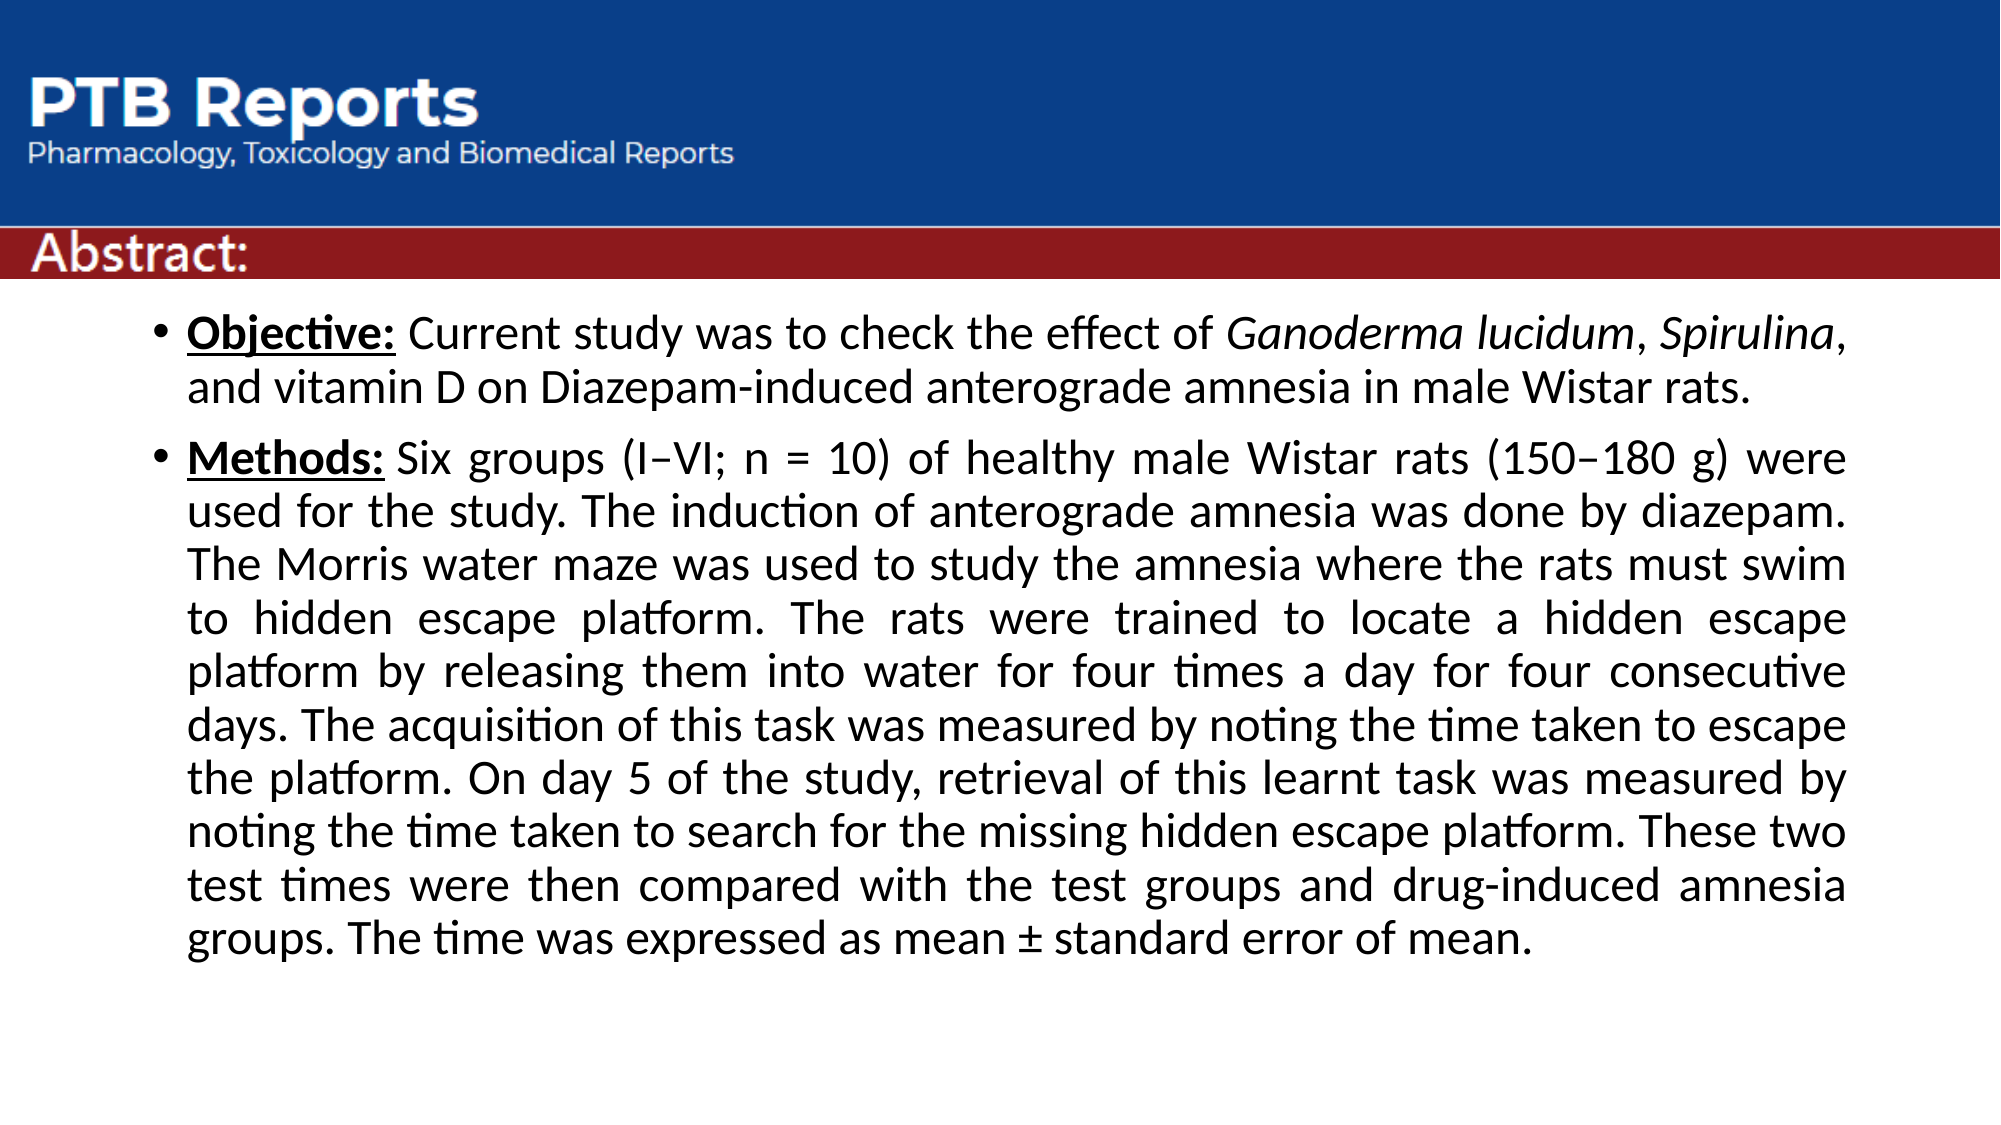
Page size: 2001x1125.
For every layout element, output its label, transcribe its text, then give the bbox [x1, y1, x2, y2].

list Objective: Current study was to check the effect of Ganoderma lucidum, Spirulina, and vitamin D on Diazepam-induced anterograde amnesia in male Wistar rats. Methods: Six groups (I–VI; n = 10) of healthy male Wistar rats (150–180 g) were used for the study. The induction of anterograde amnesia was done by diazepam. The Morris water maze was used to study the amnesia where the rats must swim to hidden escape platform. The rats were trained to locate a hidden escape platform by releasing them into water for four times a day for four consecutive days. The acquisition of this task was measured by noting the time taken to escape the platform. On day 5 of the study, retrieval of this learnt task was measured by noting the time taken to search for the missing hidden escape platform. These two test times were then compared with the test groups and drug-induced amnesia groups. The time was expressed as mean ± standard error of mean. [137, 299, 1863, 1076]
picture [0, 0, 2000, 279]
